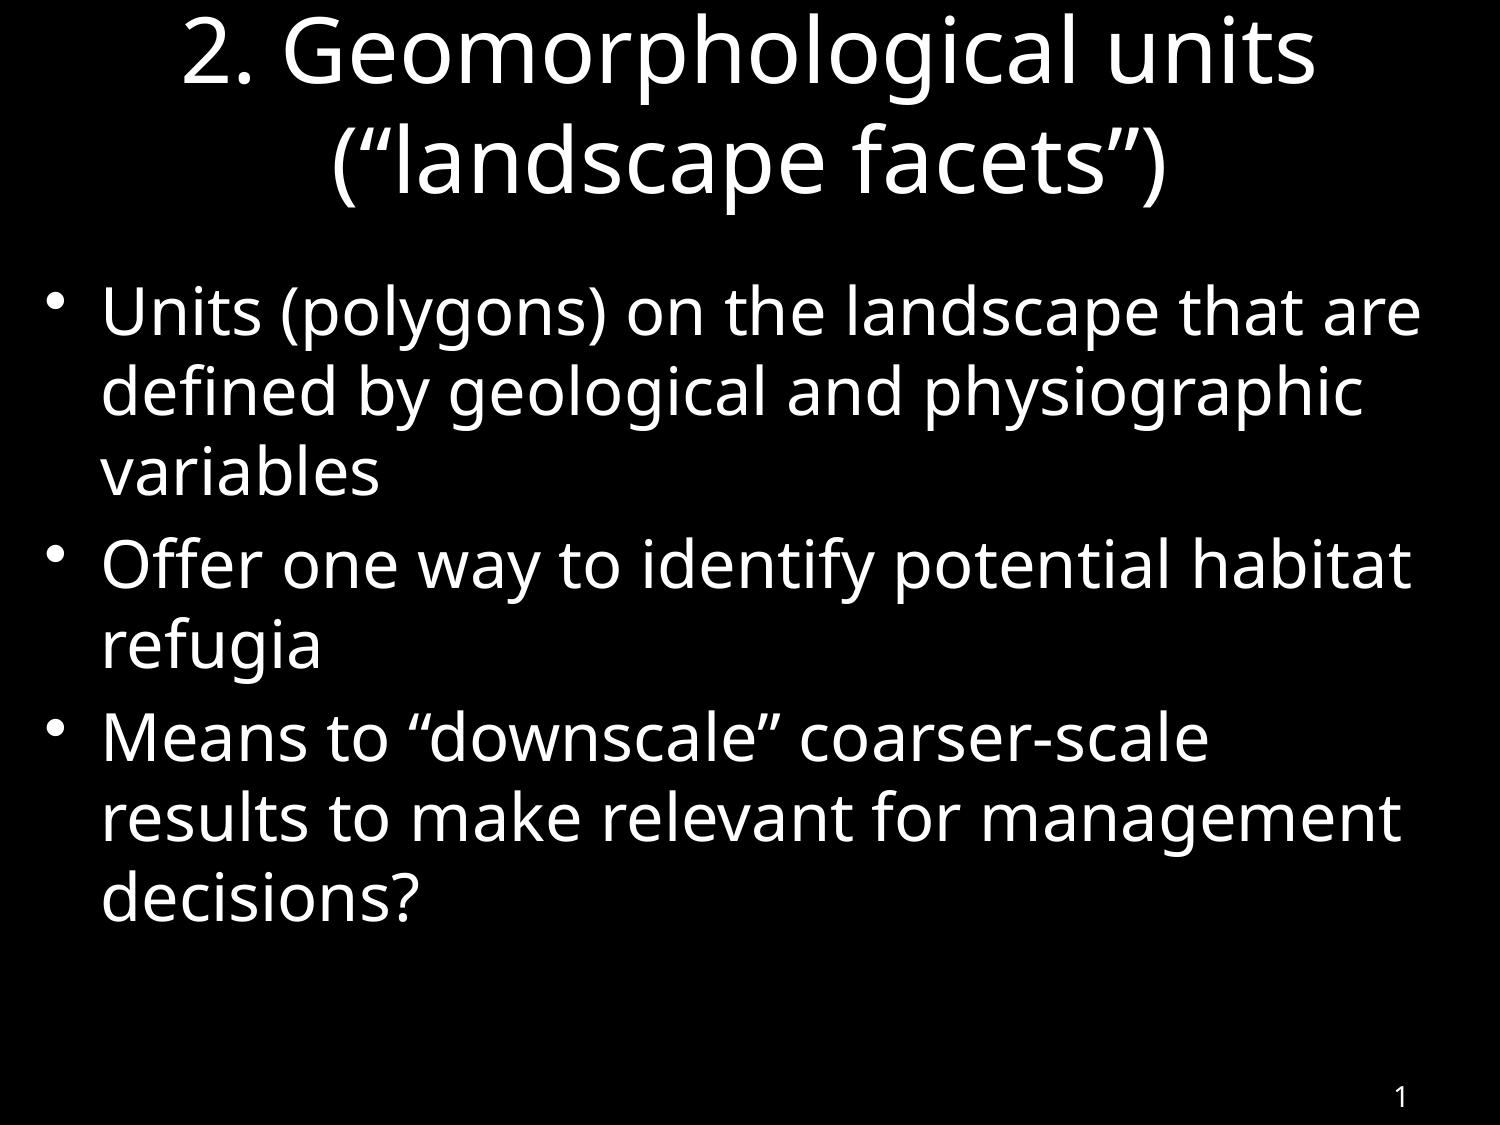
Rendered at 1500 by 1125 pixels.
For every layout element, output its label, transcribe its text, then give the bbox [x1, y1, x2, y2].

list Units (polygons) on the landscape that are defined by geological and physiographic variables Offer one way to identify potential habitat refugia Means to “downscale” coarser-scale results to make relevant for management decisions? [29, 260, 1442, 1048]
title 2. Geomorphological units (“landscape facets”) [74, 18, 1426, 185]
slide_number 1 [1074, 1070, 1426, 1103]
